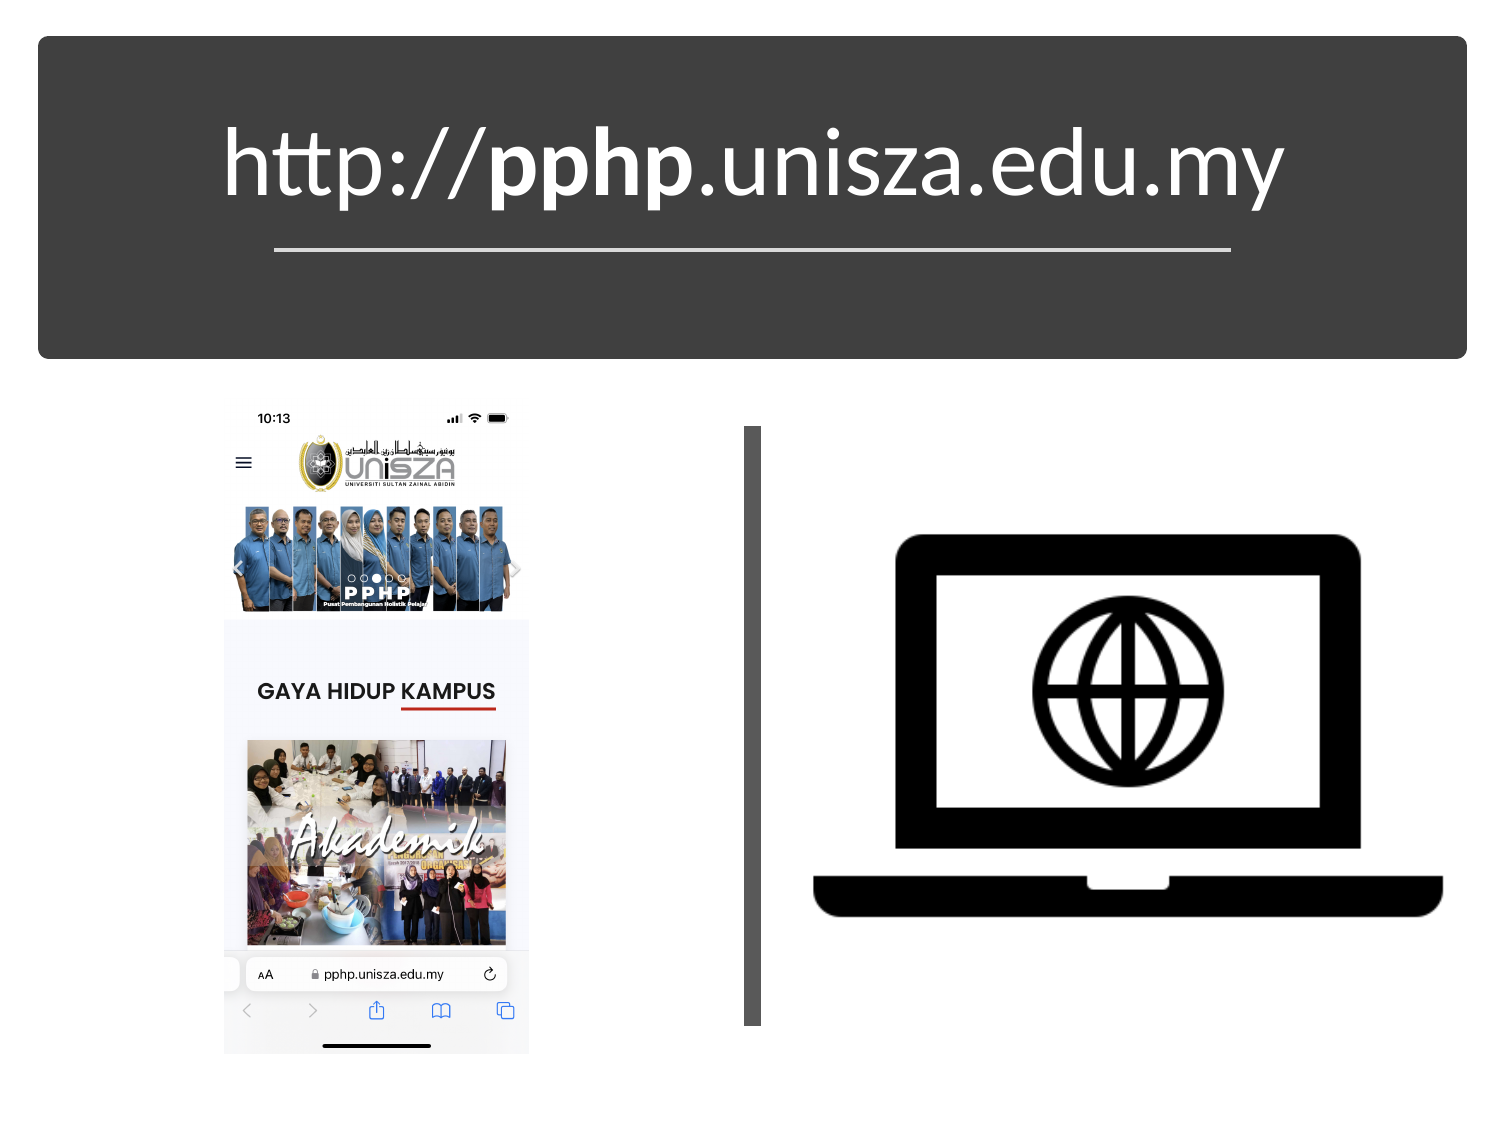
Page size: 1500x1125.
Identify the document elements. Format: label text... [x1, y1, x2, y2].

text_box [47, 44, 1458, 351]
text_box http://pphp.unisza.edu.my [67, 71, 1438, 224]
picture [224, 397, 529, 1055]
picture [800, 397, 1457, 1055]
